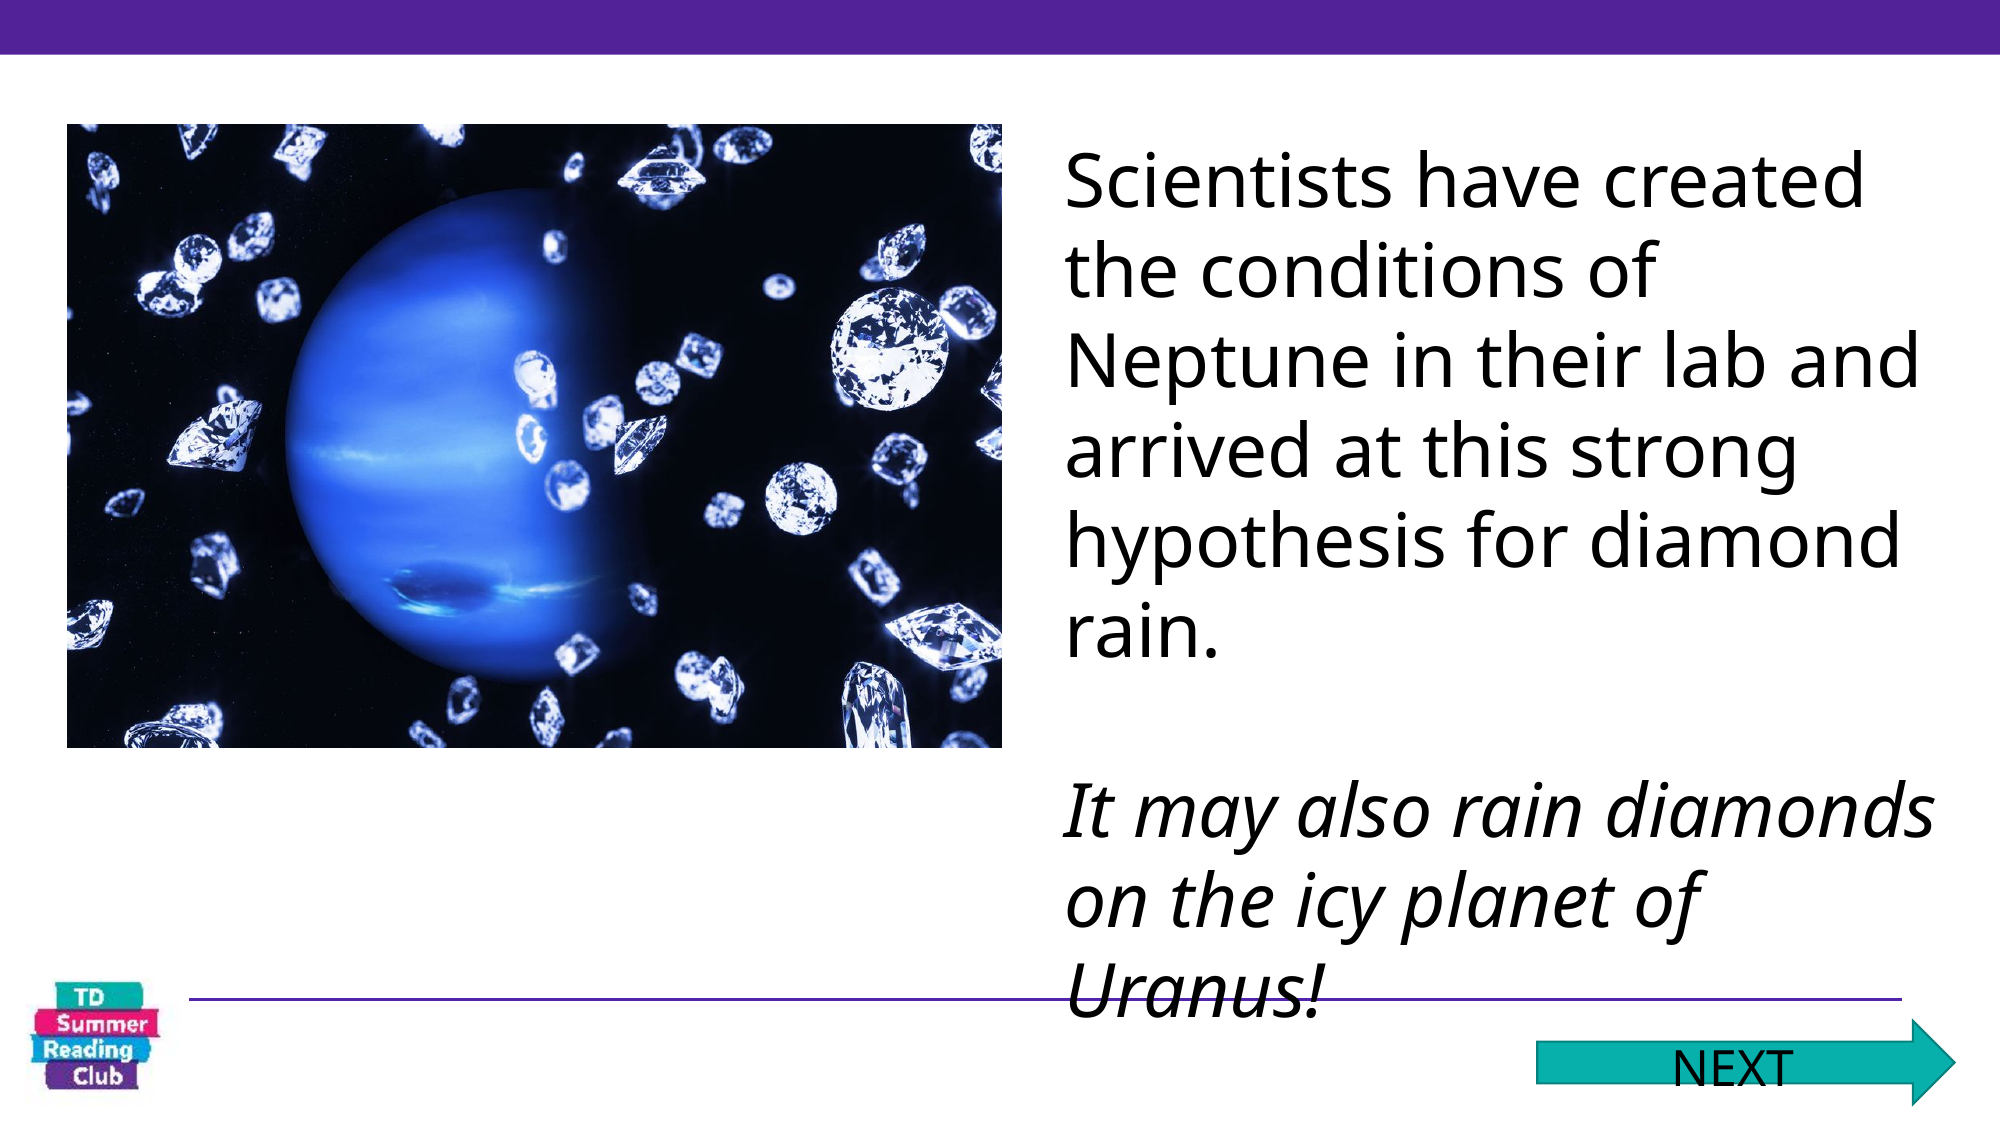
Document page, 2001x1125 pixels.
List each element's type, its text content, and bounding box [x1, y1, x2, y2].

text_box [1536, 1040, 1657, 1085]
text_box [1911, 1018, 1922, 1028]
text_box Scientists have created the conditions of Neptune in their lab and arrived at this strong hypothesis for diamond rain. It may also rain diamonds on the icy planet of Uranus! [1050, 124, 1975, 1040]
picture [67, 124, 1002, 748]
text_box NEXT [1657, 1028, 2000, 1104]
picture [2, 954, 189, 1118]
